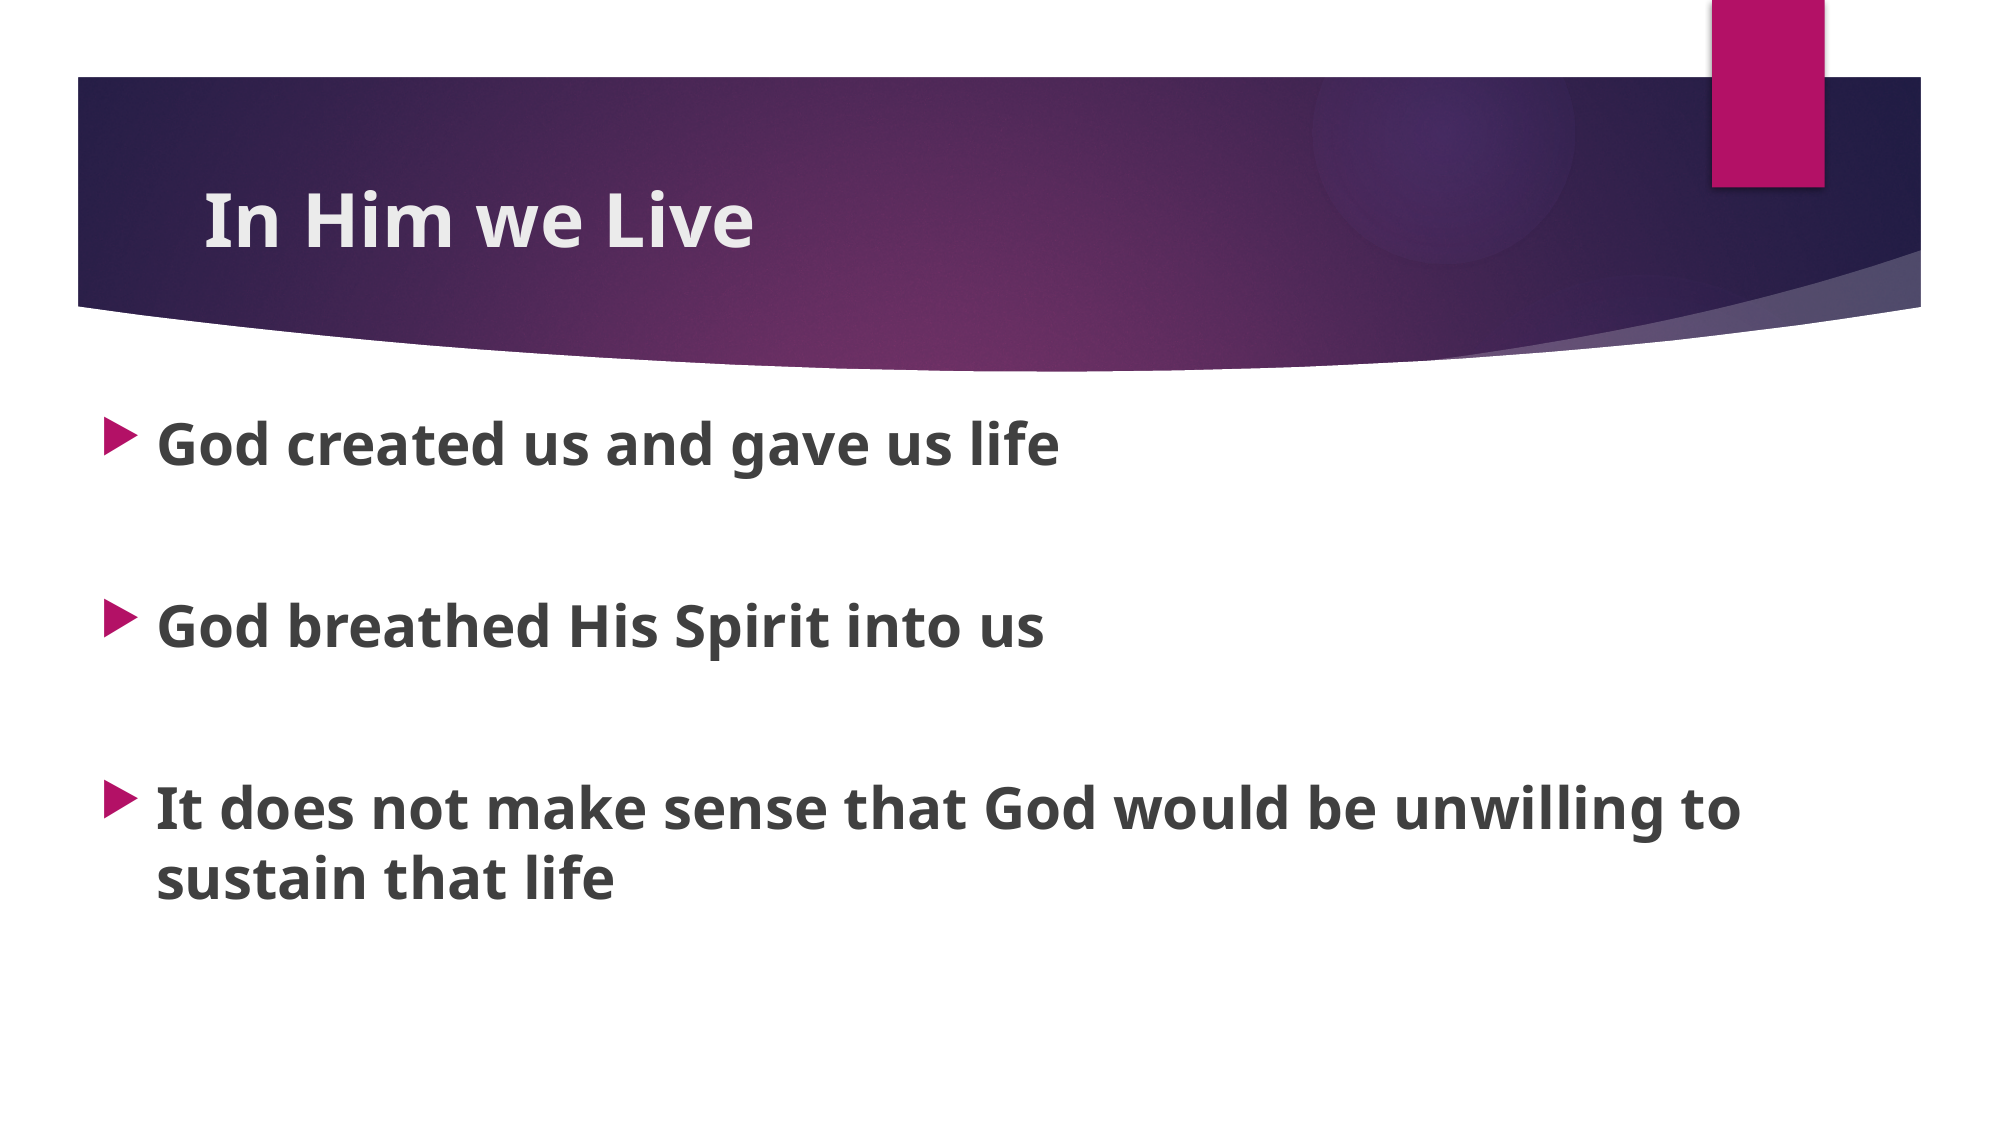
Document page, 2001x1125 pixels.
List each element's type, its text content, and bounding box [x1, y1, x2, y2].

list God created us and gave us life God breathed His Spirit into us It does not make sense that God would be unwilling to sustain that life [84, 399, 1914, 1081]
title In Him we Live [189, 159, 1627, 276]
